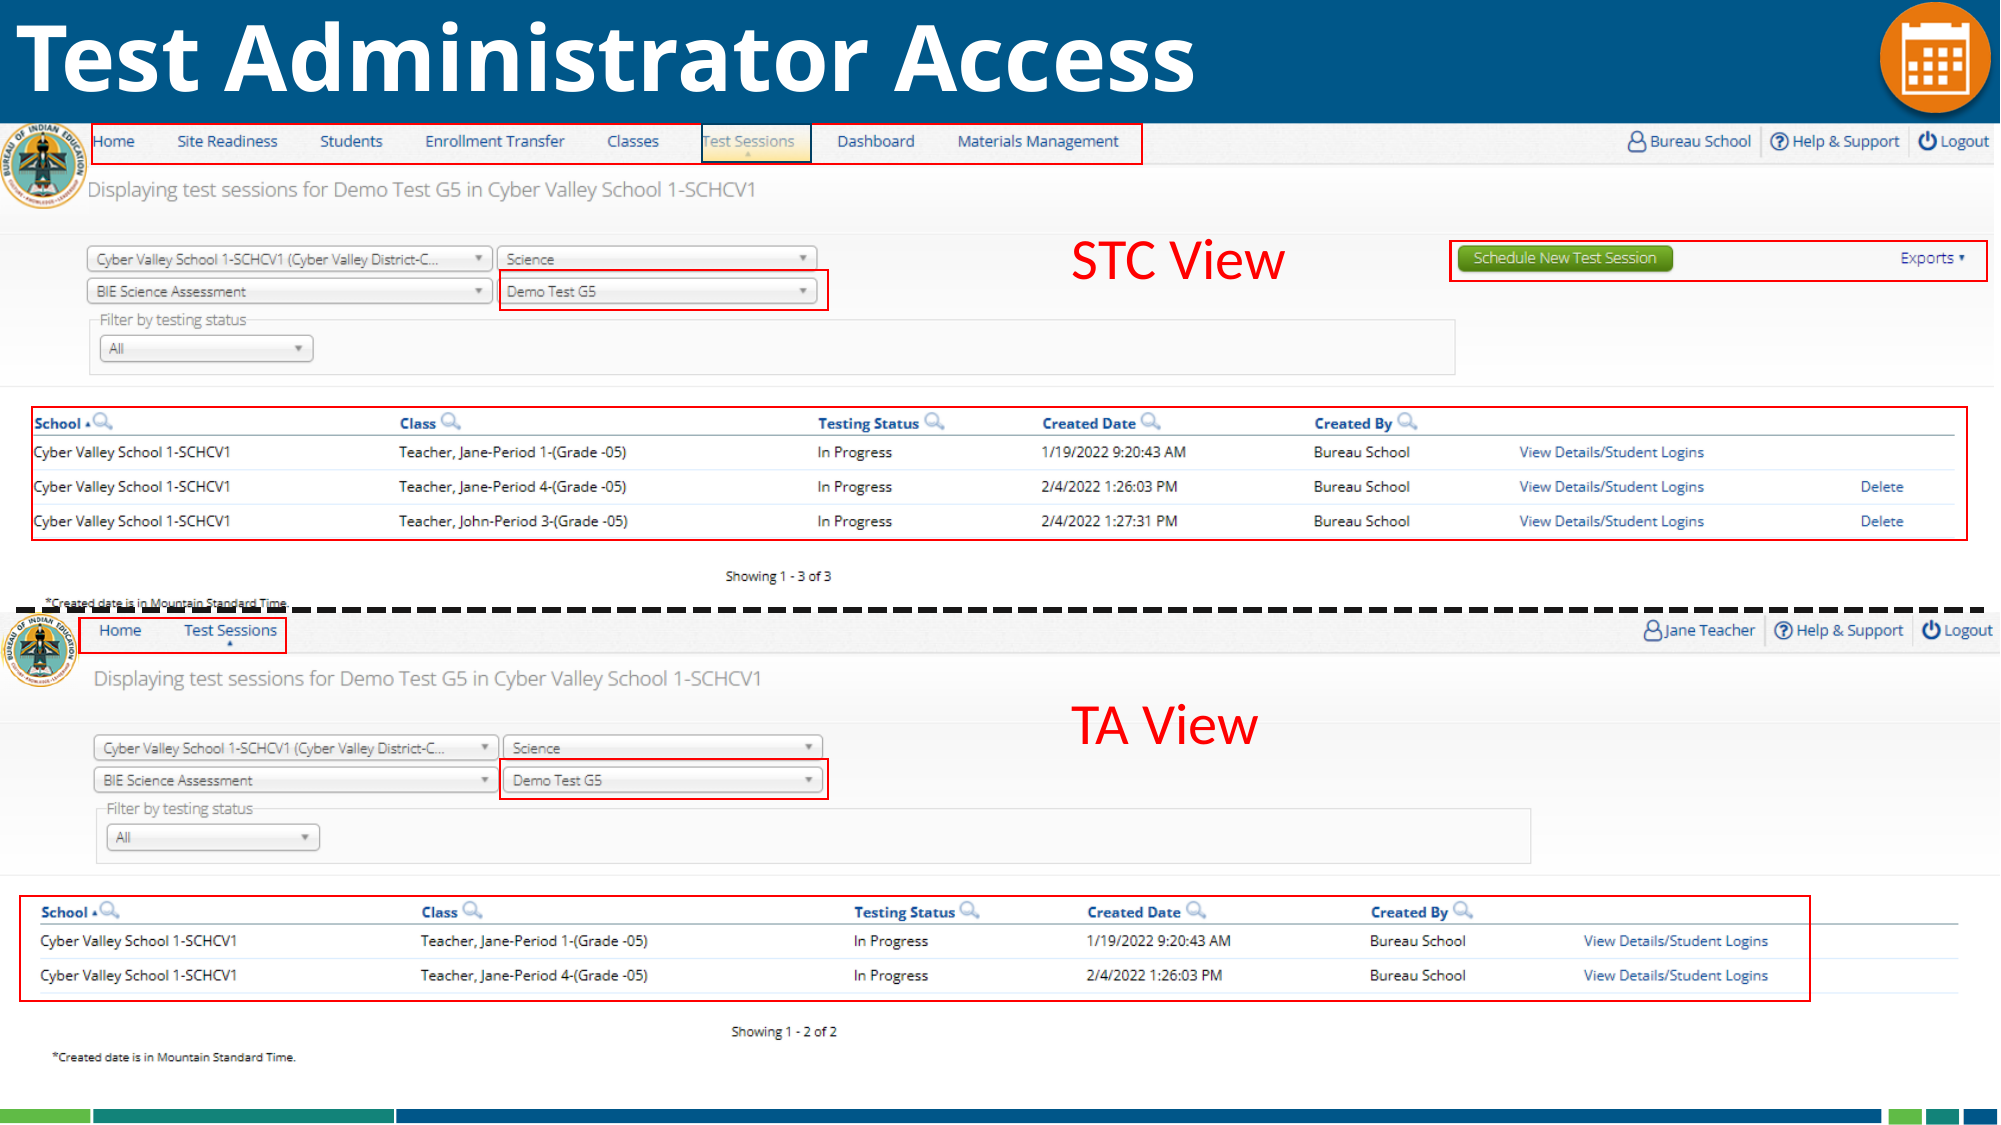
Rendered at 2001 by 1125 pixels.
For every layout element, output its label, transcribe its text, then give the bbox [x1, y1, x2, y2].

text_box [0, 121, 1994, 612]
title Test Administrator Access [0, 0, 1871, 121]
picture [1888, 1015, 2001, 1125]
picture [1871, 0, 2000, 128]
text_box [0, 612, 2000, 1109]
